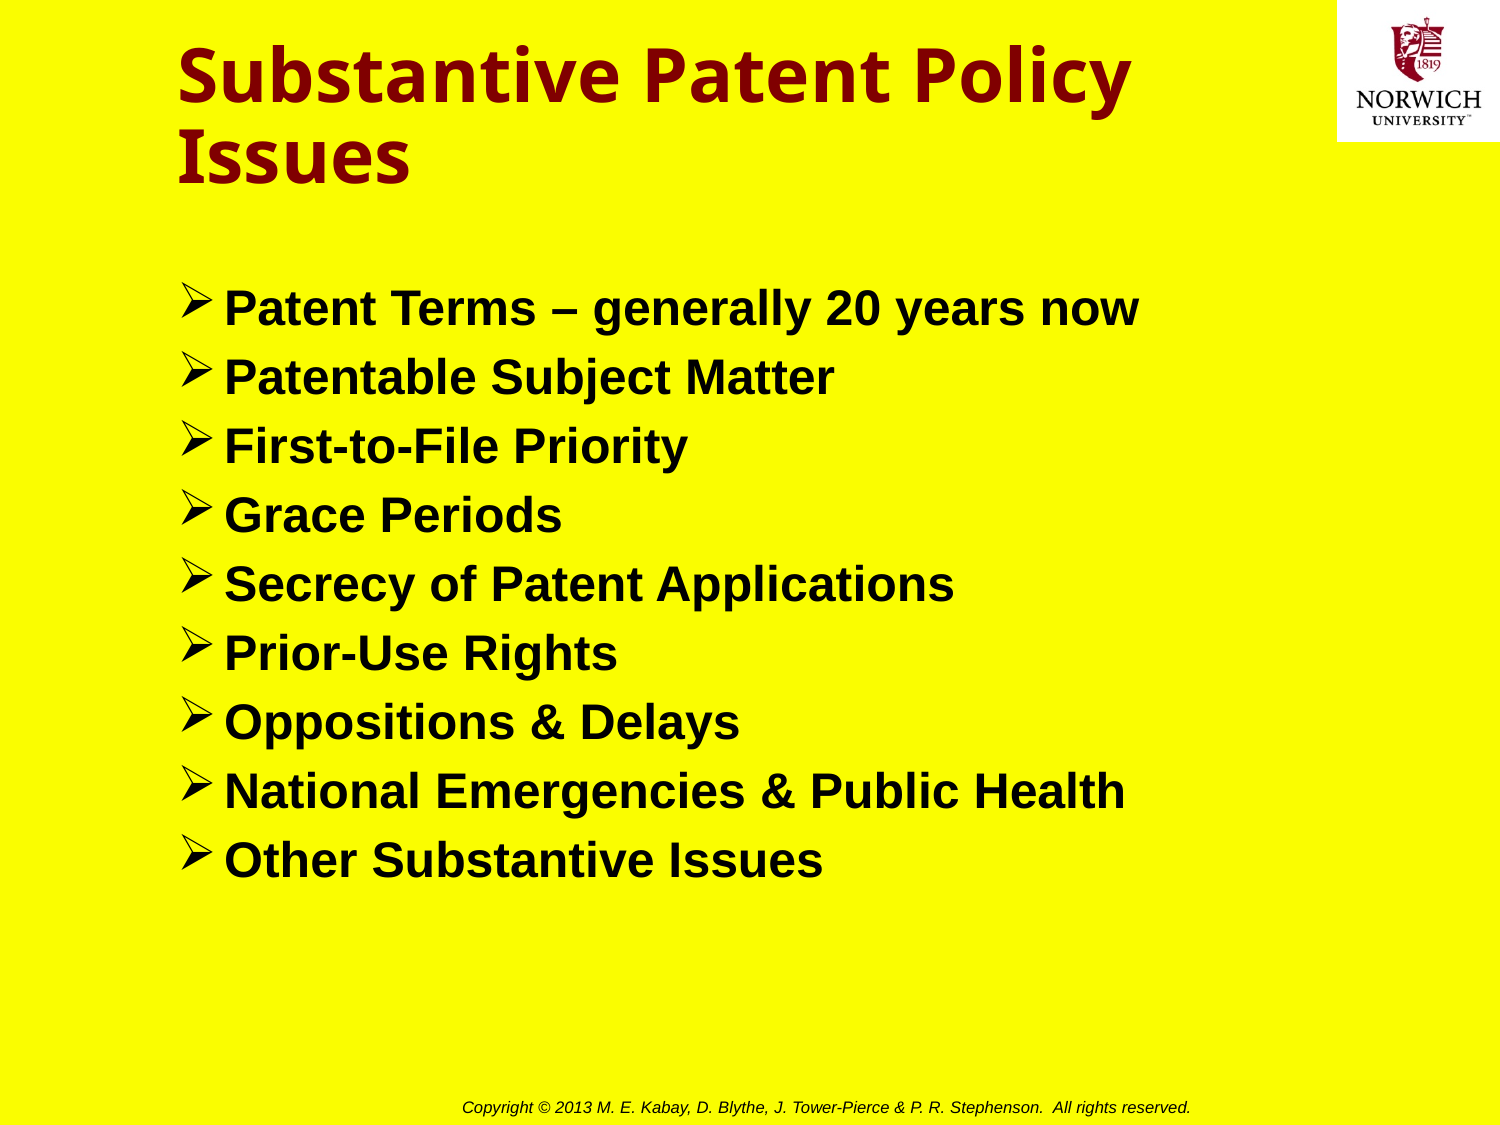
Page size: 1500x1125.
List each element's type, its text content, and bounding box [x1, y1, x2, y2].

title Substantive Patent Policy Issues [161, 24, 1339, 213]
list Patent Terms – generally 20 years now Patentable Subject Matter First-to-File Priority Grace Periods Secrecy of Patent Applications Prior-Use Rights Oppositions & Delays National Emergencies & Public Health Other Substantive Issues [161, 274, 1339, 1039]
picture [1337, 0, 1500, 142]
